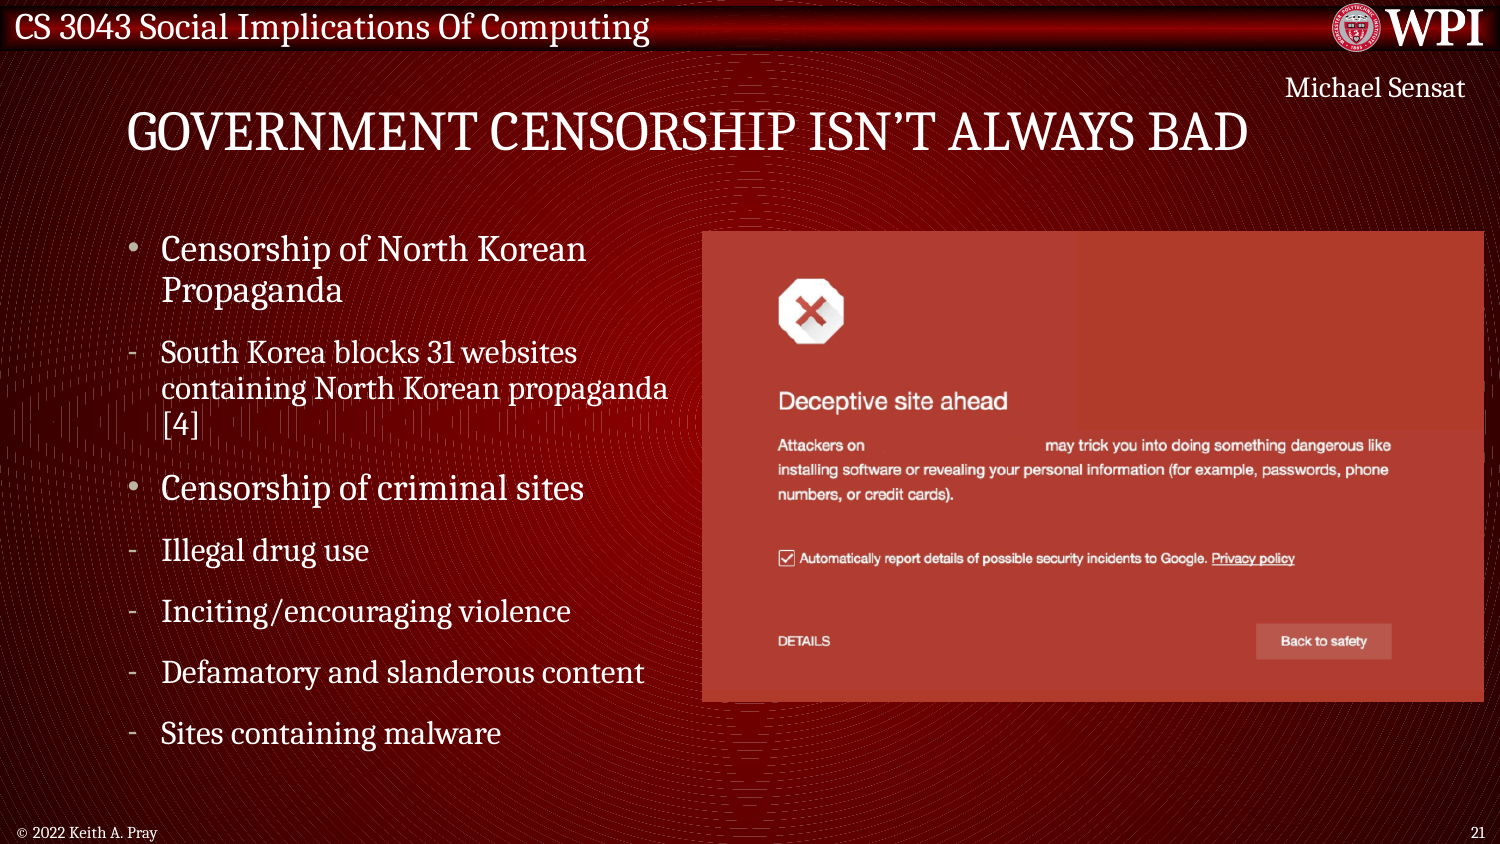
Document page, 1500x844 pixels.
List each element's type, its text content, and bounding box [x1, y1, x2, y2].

footer © 2022 Keith A. Pray [0, 819, 913, 844]
title Government censorship isn’t always bad [112, 59, 1388, 210]
text_box Michael Sensat [1123, 61, 1481, 111]
picture [1332, 3, 1483, 52]
list Censorship of North Korean Propaganda South Korea blocks 31 websites containing North Korean propaganda [4] Censorship of criminal sites Illegal drug use Inciting/encouraging violence Defamatory and slanderous content Sites containing malware [112, 221, 725, 772]
picture [701, 230, 1485, 703]
slide_number 21 [1397, 819, 1500, 844]
